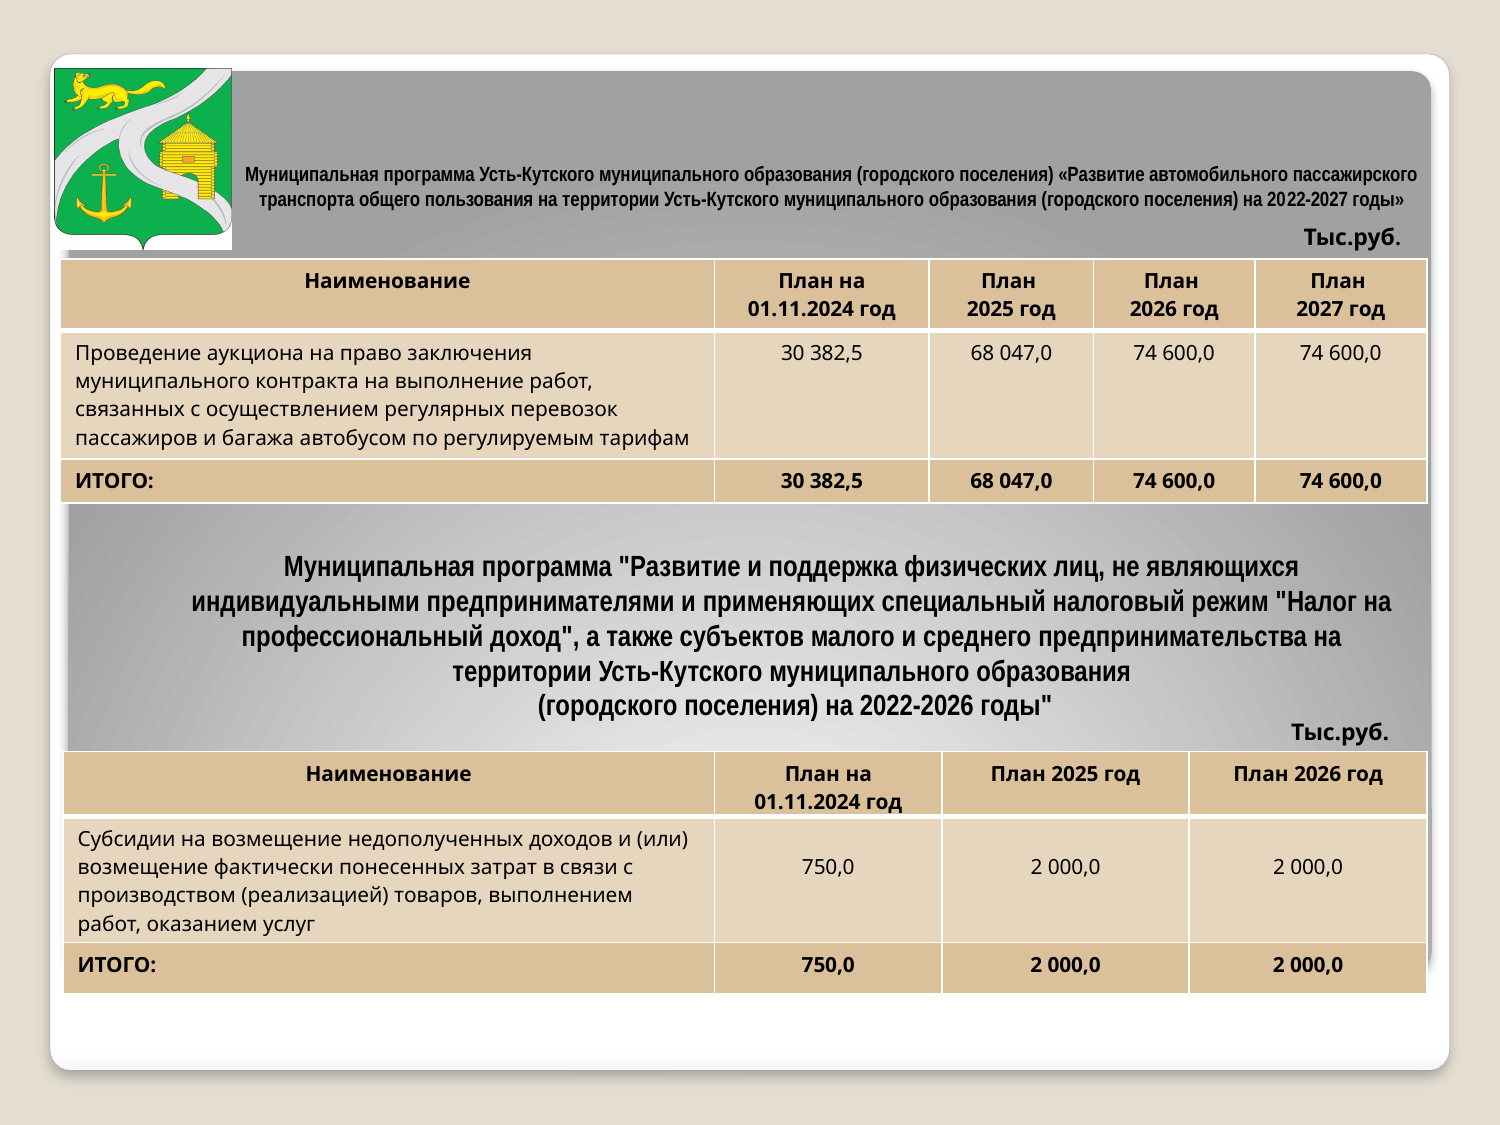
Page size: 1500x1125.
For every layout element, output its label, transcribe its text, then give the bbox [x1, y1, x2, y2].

table_cell Проведение аукциона на право заключения муниципального контракта на выполнение работ, связанных с осуществлением регулярных перевозок пассажиров и багажа автобусом по регулируемым тарифам [61, 333, 714, 458]
table_header План 2026 год [1190, 752, 1426, 814]
table_header План на 01.11.2024 год [715, 752, 941, 814]
table_header Наименование [64, 752, 714, 814]
table_cell 2 000,0 [1190, 943, 1426, 993]
table_header План 2025 год [943, 752, 1188, 814]
table_cell Субсидии на возмещение недополученных доходов и (или) возмещение фактически понесенных затрат в связи с производством (реализацией) товаров, выполнением работ, оказанием услуг [64, 819, 714, 942]
table_cell 74 600,0 [1094, 333, 1254, 458]
text_box Тыс.руб. [1274, 215, 1431, 258]
table_cell 750,0 [715, 943, 941, 993]
table_header План 2026 год [1094, 260, 1254, 328]
table_cell 30 382,5 [715, 460, 928, 502]
table_cell ИТОГО: [61, 460, 714, 502]
table_header План на 01.11.2024 год [715, 260, 928, 328]
table_header Наименование [61, 260, 714, 328]
text_box Муниципальная программа "Развитие и поддержка физических лиц, не являющихся индивидуальными предпринимателями и применяющих специальный налоговый режим "Налог на профессиональный доход", а также субъектов малого и среднего предпринимательства на территории Усть-Кутского муниципального образования (городского поселения) на 2022-2026 годы" [171, 504, 1414, 730]
table_cell ИТОГО: [64, 943, 714, 993]
table_cell 30 382,5 [715, 333, 928, 458]
table_cell 74 600,0 [1094, 460, 1254, 502]
table_cell 74 600,0 [1256, 460, 1426, 502]
table_cell 68 047,0 [930, 460, 1093, 502]
table_cell 2 000,0 [1190, 819, 1426, 942]
table_cell 750,0 [715, 819, 941, 942]
table_cell 74 600,0 [1256, 333, 1426, 458]
table_cell 2 000,0 [943, 943, 1188, 993]
table_header План 2027 год [1256, 260, 1426, 328]
picture [54, 67, 232, 251]
table_cell 2 000,0 [943, 819, 1188, 942]
text_box Тыс.руб. [1276, 710, 1404, 753]
table_cell 68 047,0 [930, 333, 1093, 458]
table_header План 2025 год [930, 260, 1093, 328]
title Муниципальная программа Усть-Кутского муниципального образования (городского поселения) «Развитие автомобильного пассажирского транспорта общего пользования на территории Усть-Кутского муниципального образования (городского поселения) на 2022-2027 годы» [239, 90, 1436, 218]
